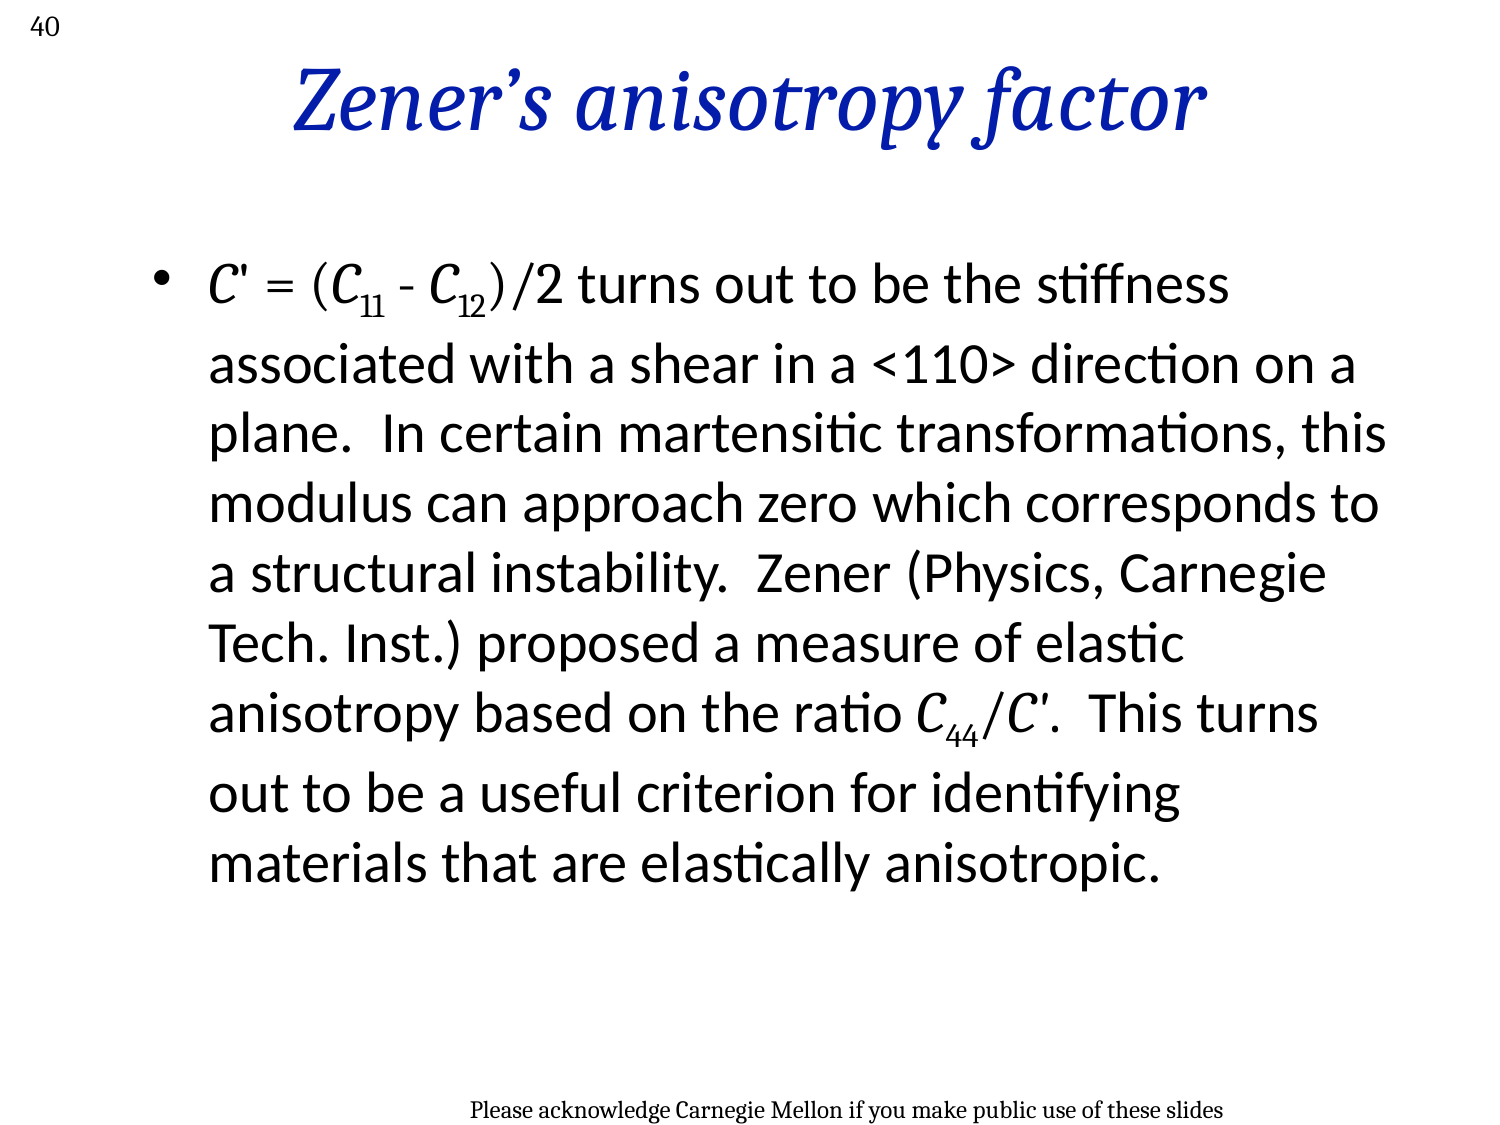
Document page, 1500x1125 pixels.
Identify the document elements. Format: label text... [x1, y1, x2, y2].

list C' = (C11 - C12)/2 turns out to be the stiffness associated with a shear in a <110> direction on a plane. In certain martensitic transformations, this modulus can approach zero which corresponds to a structural instability. Zener (Physics, Carnegie Tech. Inst.) proposed a measure of elastic anisotropy based on the ratio C44/C'. This turns out to be a useful criterion for identifying materials that are elastically anisotropic. [137, 237, 1413, 1038]
title Zener’s anisotropy factor [0, 0, 1500, 188]
footer Please acknowledge Carnegie Mellon if you make public use of these slides [349, 1085, 1351, 1124]
